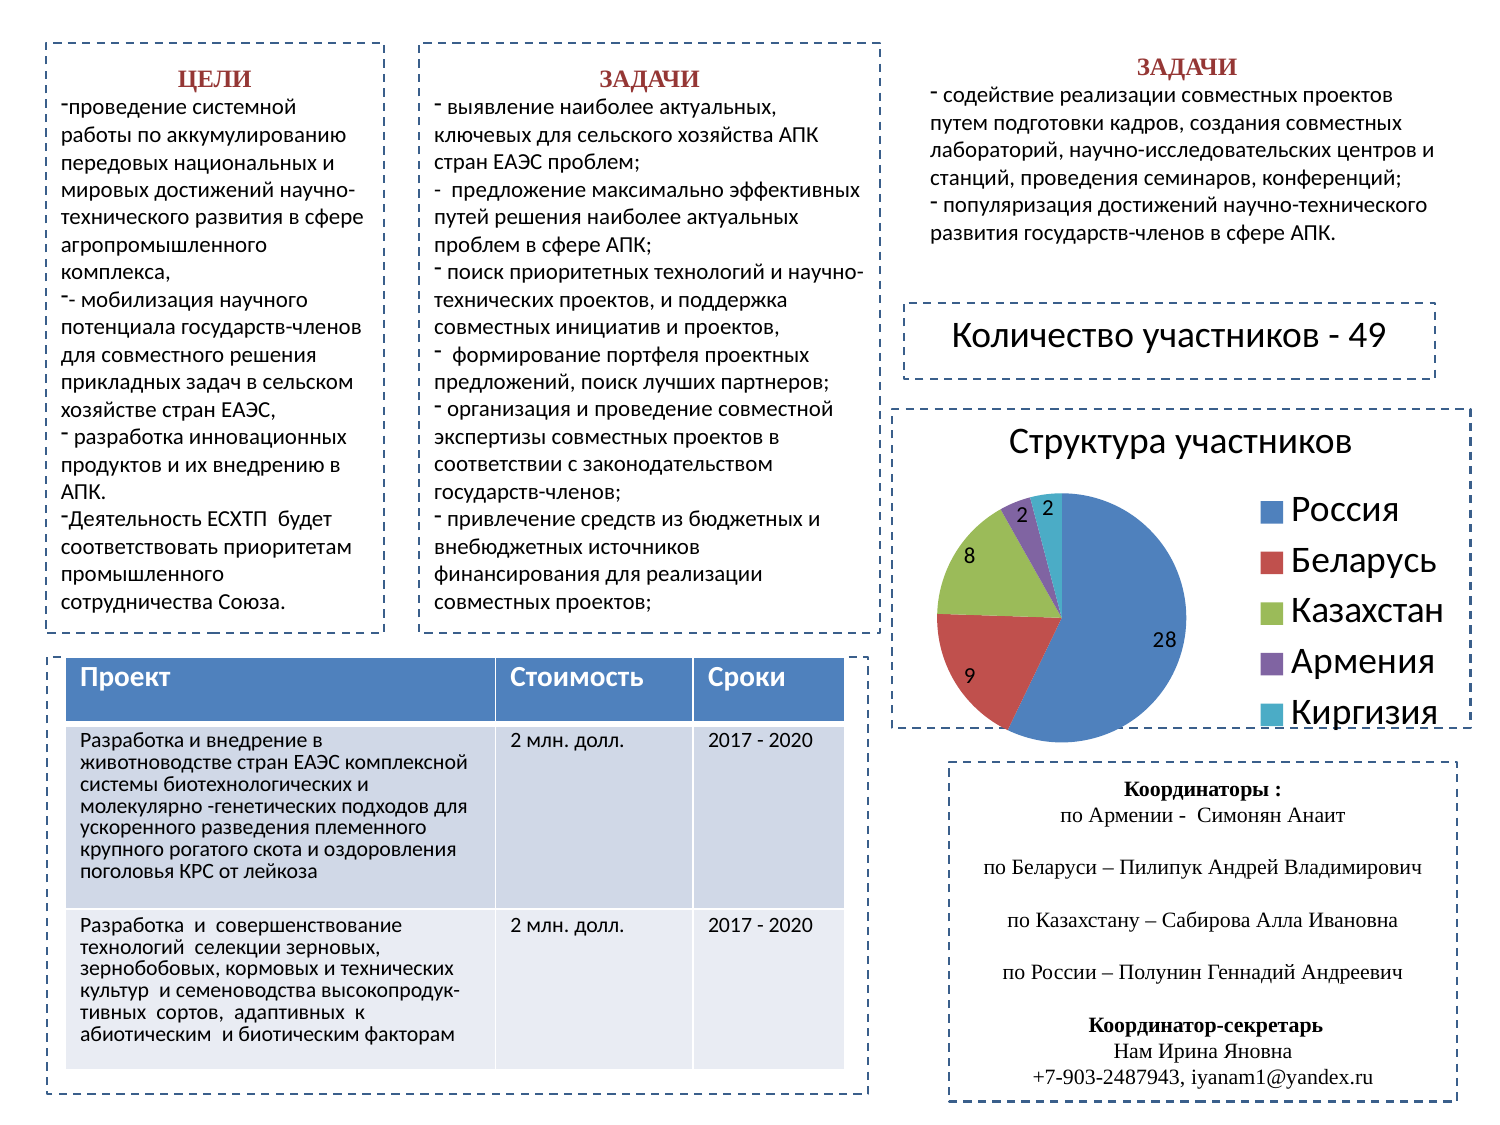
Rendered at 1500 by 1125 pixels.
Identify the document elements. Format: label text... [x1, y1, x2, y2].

table_cell Разработка и внедрение в животноводстве стран ЕАЭС комплексной системы биотехнологических и молекулярно -генетических подходов для ускоренного разведения племенного крупного рогатого скота и оздоровления поголовья КРС от лейкоза [66, 727, 495, 908]
text_box Структура участников [890, 407, 1473, 444]
table_header Сроки [694, 658, 826, 721]
text_box ЦЕЛИ проведение системной работы по аккумулированию передовых национальных и мировых достижений научно-технического развития в сфере агропромышленного комплекса, - мобилизация научного потенциала государств-членов для совместного решения прикладных задач в сельском хозяйстве стран ЕАЭС, разработка инновационных продуктов и их внедрению в АПК. Деятельность ЕСХТП будет соответствовать приоритетам промышленного сотрудничества Союза. [44, 41, 386, 635]
table_cell 2 млн. долл. [496, 727, 692, 908]
table_cell 2017 - 2020 [694, 727, 844, 908]
text_box Координаторы : по Армении - Симонян Анаит по Беларуси – Пилипук Андрей Владимирович по Казахстану – Сабирова Алла Ивановна по России – Полунин Геннадий Андреевич Координатор-секретарь Нам Ирина Яновна +7-903-2487943, iyanam1@yandex.ru [947, 760, 1459, 1104]
table_header Проект [66, 658, 495, 721]
text_box Количество участников - 49 [901, 301, 1437, 381]
chart [831, 445, 1471, 748]
table_header Стоимость [496, 658, 692, 721]
table_cell 2 млн. долл. [496, 910, 692, 1069]
table_cell 2017 - 2020 [694, 910, 844, 1069]
table_cell Разработка и совершенствование технологий селекции зерновых, зернобобовых, кормовых и технических культур и семеноводства высокопродук-тивных сортов, адаптивных к абиотическим и биотическим факторам [66, 910, 495, 1069]
text_box (сроки, объемы финансирования) [45, 655, 870, 1096]
text_box ЗАДАЧИ содействие реализации совместных проектов путем подготовки кадров, создания совместных лабораторий, научно-исследовательских центров и станций, проведения семинаров, конференций; популяризация достижений научно-технического развития государств-членов в сфере АПК. [915, 42, 1459, 253]
text_box ЗАДАЧИ выявление наиболее актуальных, ключевых для сельского хозяйства АПК стран ЕАЭС проблем; - предложение максимально эффективных путей решения наиболее актуальных проблем в сфере АПК; поиск приоритетных технологий и научно-технических проектов, и поддержка совместных инициатив и проектов, формирование портфеля проектных предложений, поиск лучших партнеров; организация и проведение совместной экспертизы совместных проектов в соответствии с законодательством государств-членов; привлечение средств из бюджетных и внебюджетных источников финансирования для реализации совместных проектов; [417, 41, 882, 635]
